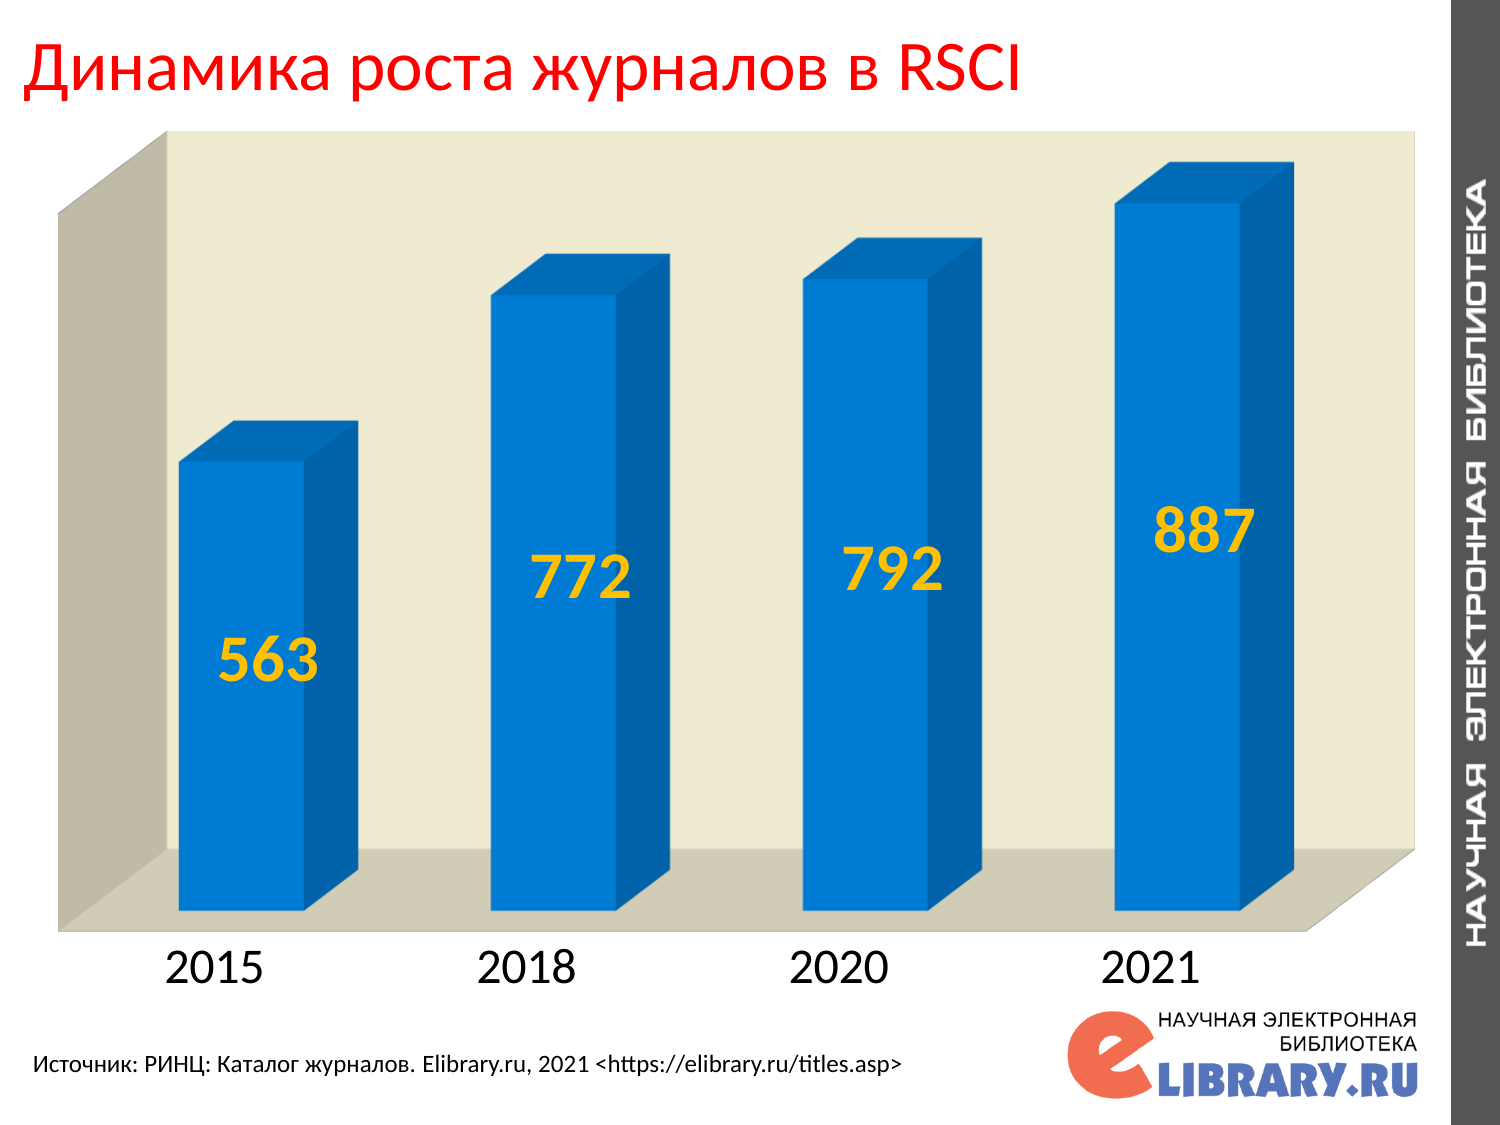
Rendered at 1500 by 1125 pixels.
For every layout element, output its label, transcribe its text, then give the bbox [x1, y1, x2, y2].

text_box Динамика роста журналов в RSCI [23, 19, 1429, 105]
chart [24, 113, 1450, 1014]
picture [1064, 1014, 1420, 1101]
text_box Источник: РИНЦ: Каталог журналов. Elibrary.ru, 2021 <https://elibrary.ru/titles.asp> [18, 1030, 1059, 1085]
picture [1451, 0, 1500, 1125]
